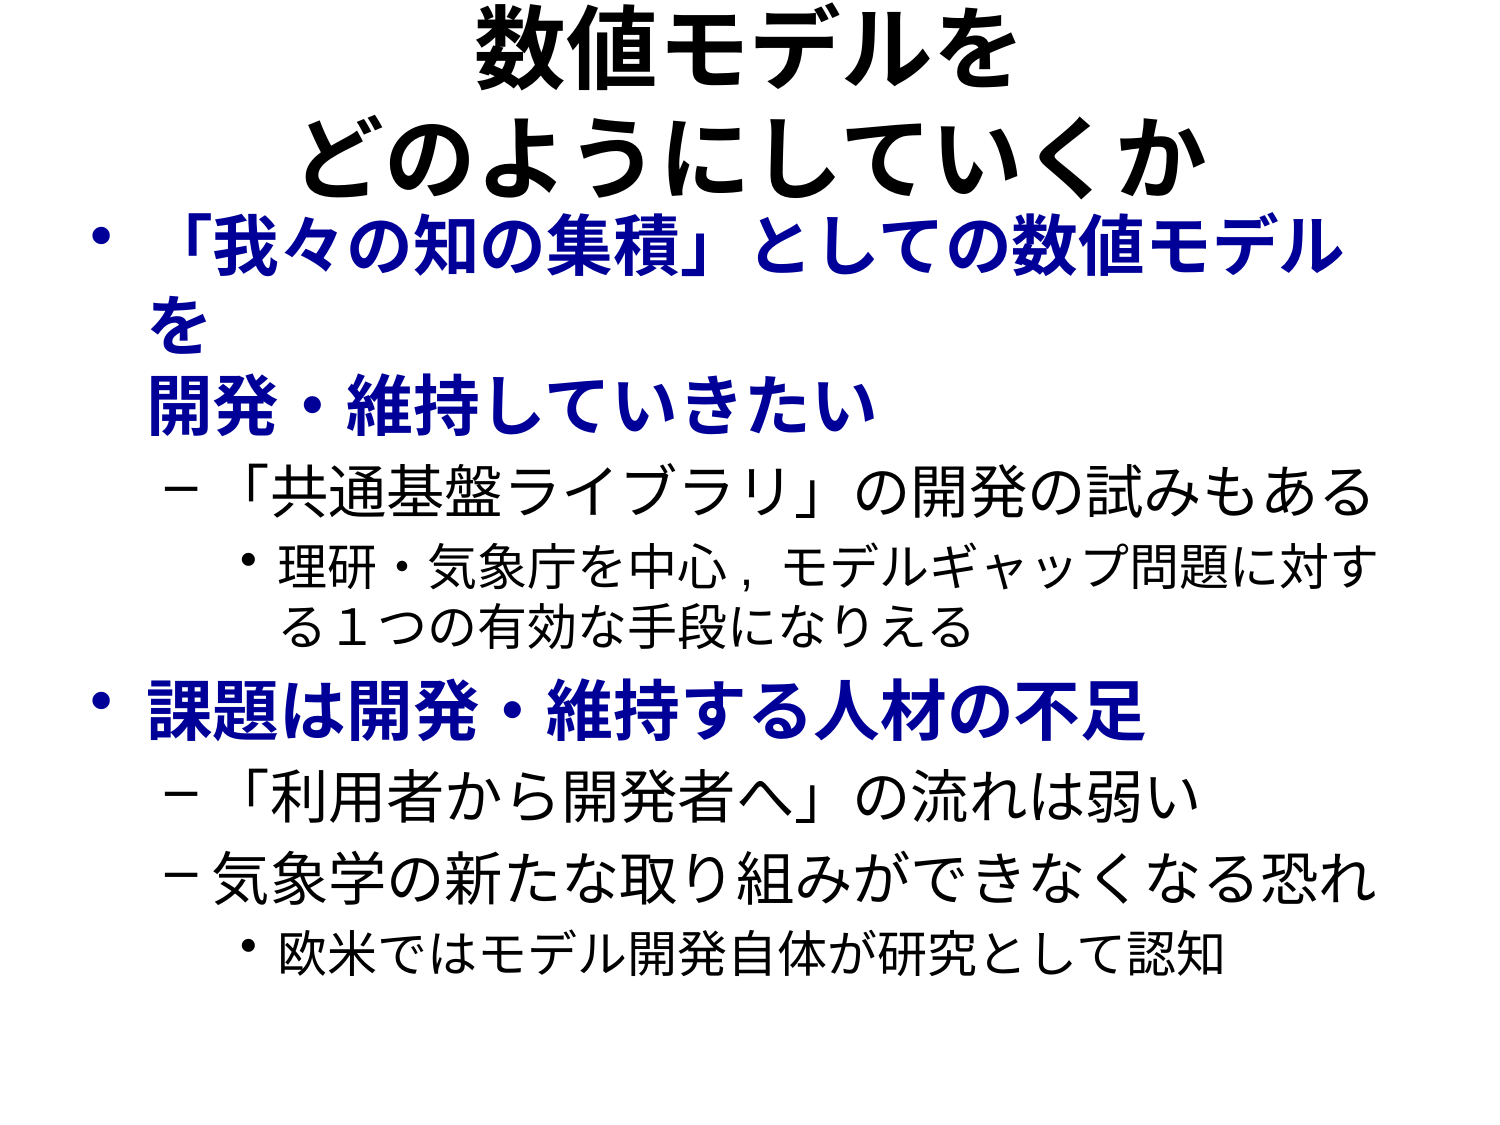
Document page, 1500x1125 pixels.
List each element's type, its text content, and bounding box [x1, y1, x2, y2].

list 「我々の知の集積」としての数値モデルを 開発・維持していきたい 「共通基盤ライブラリ」の開発の試みもある 理研・気象庁を中心, モデルギャップ問題に対する１つの有効な手段になりえる 課題は開発・維持する人材の不足 「利用者から開発者へ」の流れは弱い 気象学の新たな取り組みができなくなる恐れ 欧米ではモデル開発自体が研究として認知 [75, 196, 1425, 939]
title 数値モデルを どのようにしていくか [75, 7, 1425, 195]
